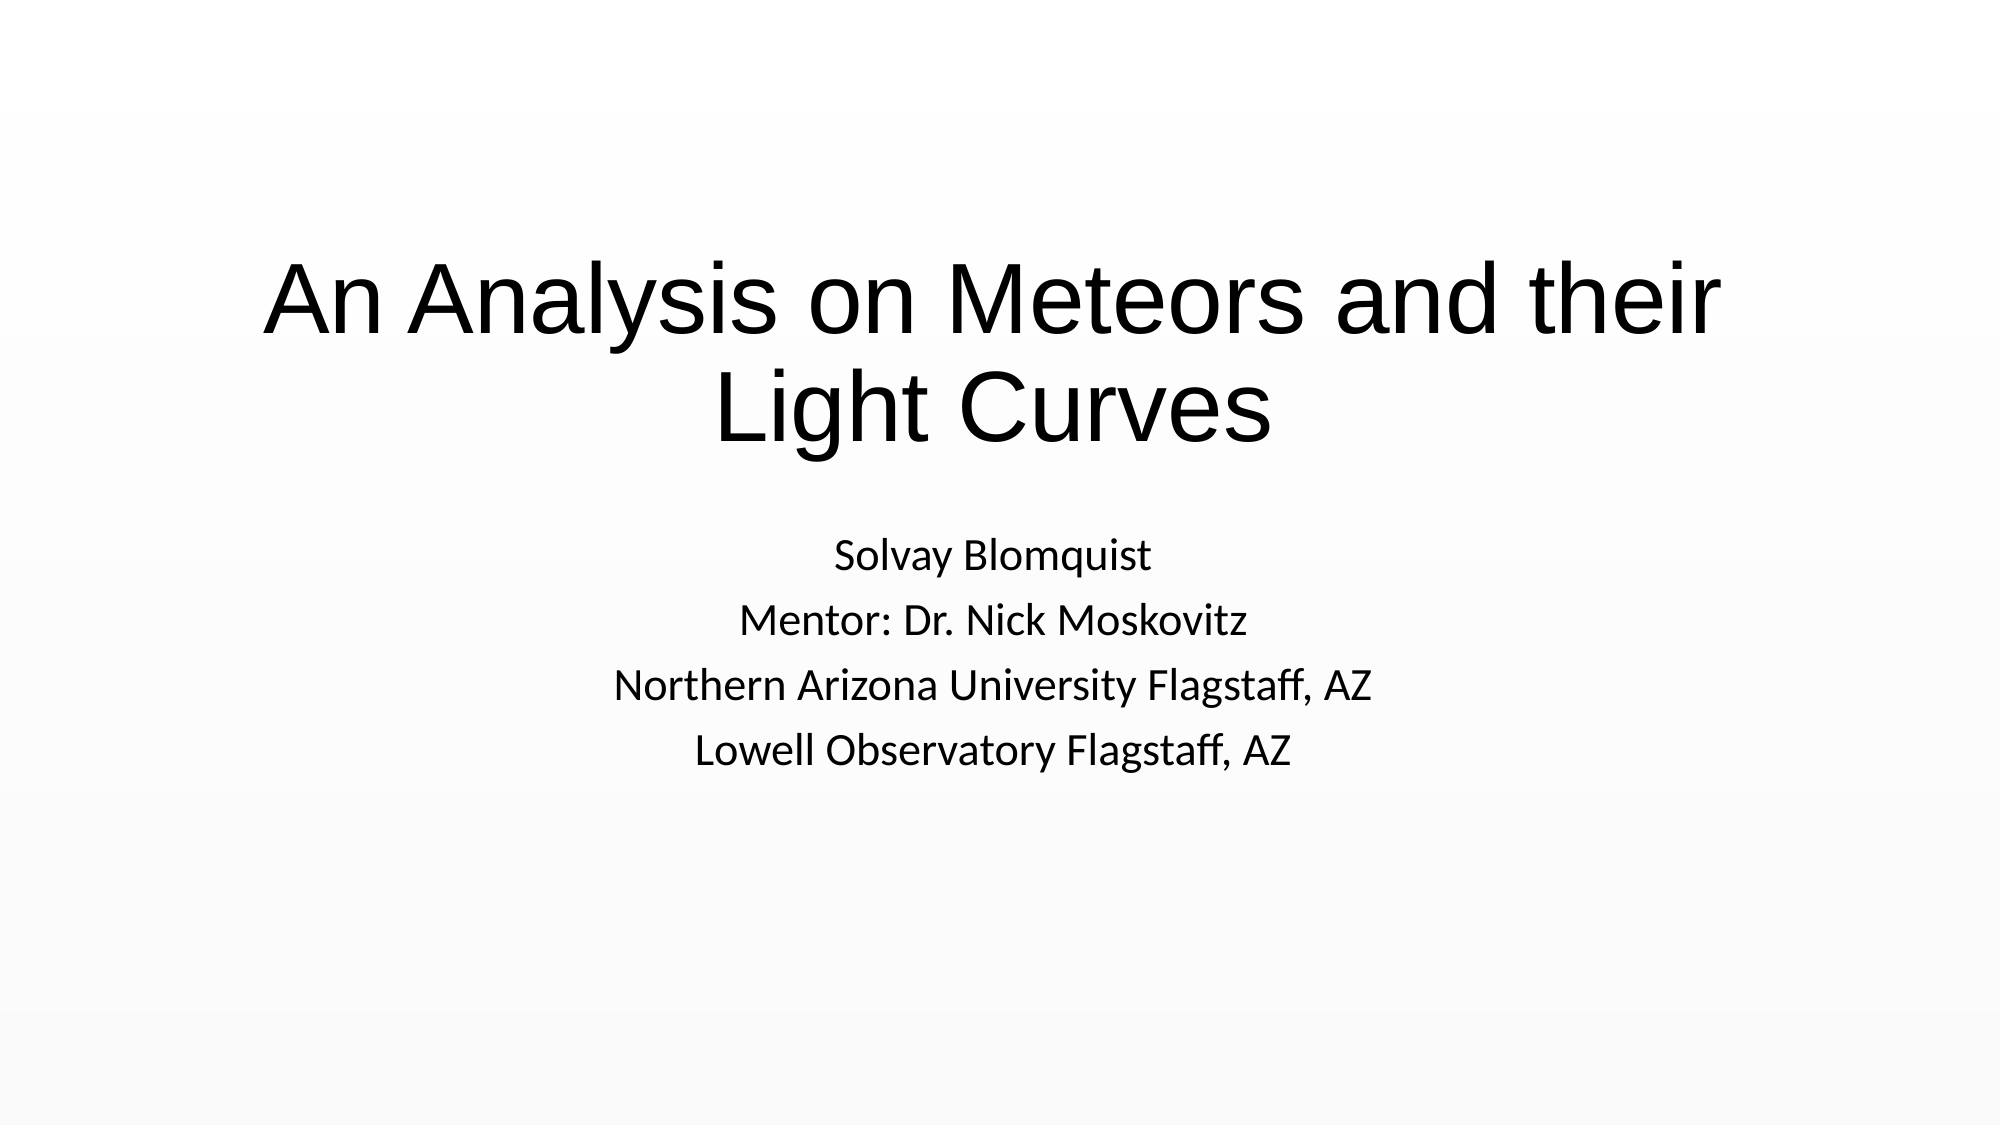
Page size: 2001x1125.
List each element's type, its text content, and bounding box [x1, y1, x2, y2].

subtitle Solvay Blomquist Mentor: Dr. Nick Moskovitz Northern Arizona University Flagstaff, AZ Lowell Observatory Flagstaff, AZ [243, 527, 1744, 799]
title An Analysis on Meteors and their Light Curves [243, 79, 1744, 471]
